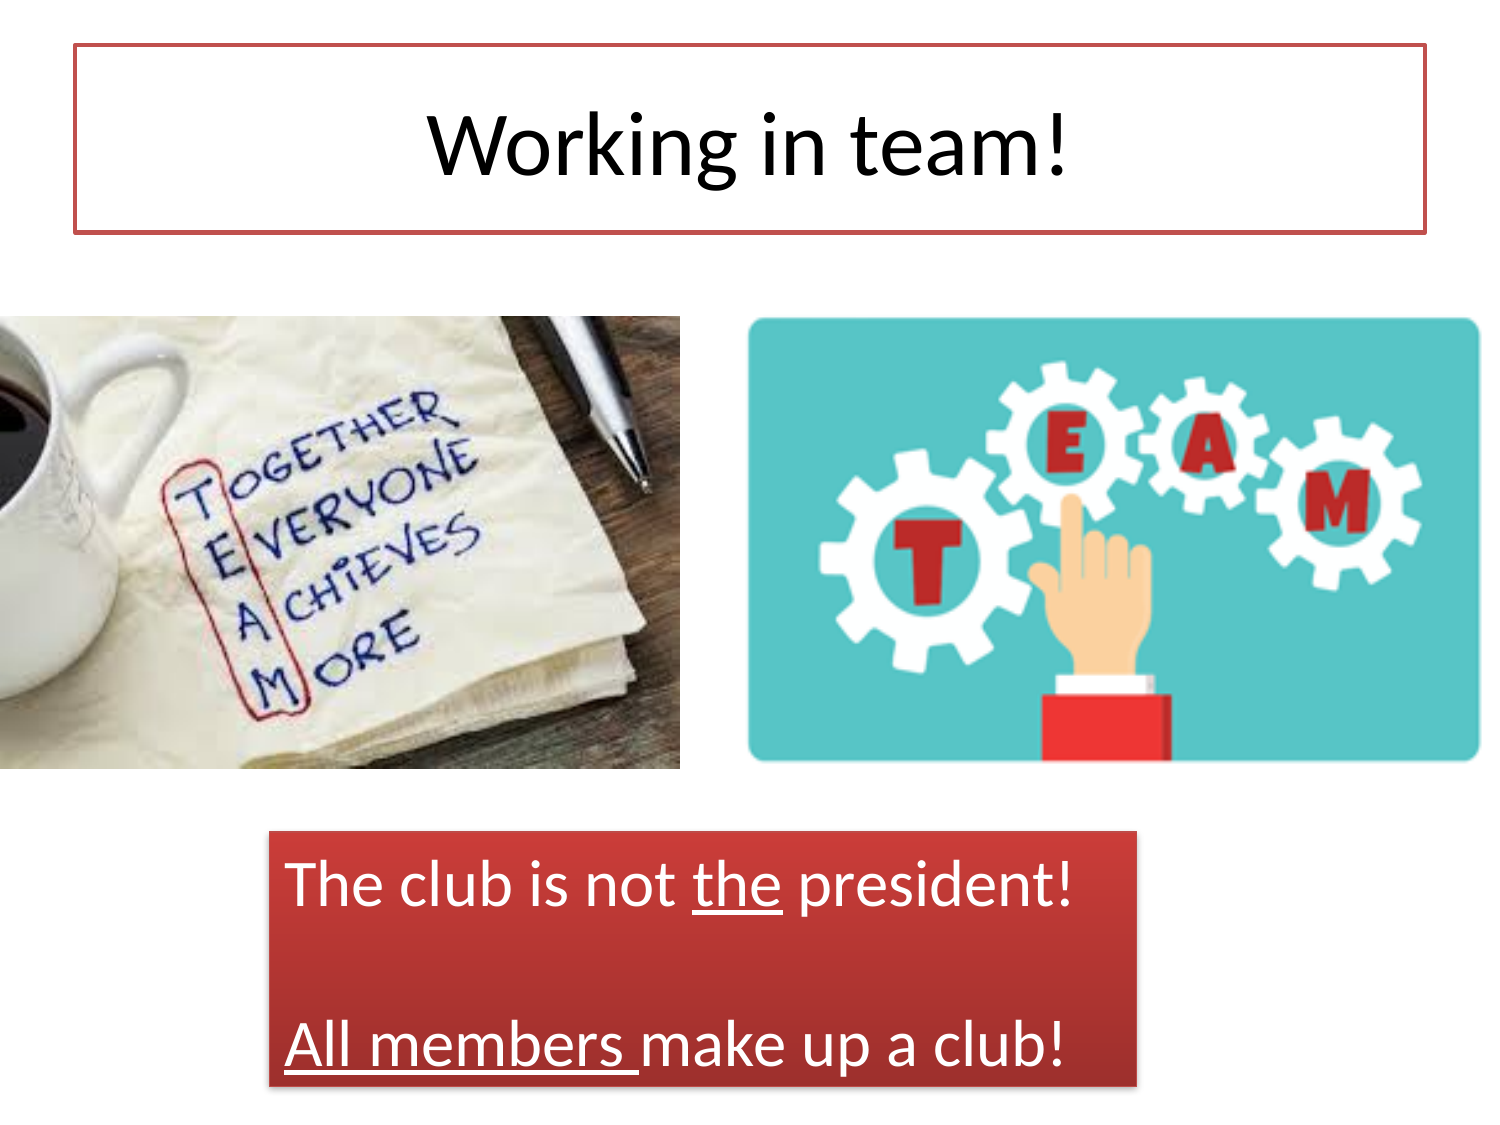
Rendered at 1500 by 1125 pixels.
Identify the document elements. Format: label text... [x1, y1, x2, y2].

title Working in team! [73, 43, 1427, 235]
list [0, 316, 680, 769]
picture [726, 140, 1500, 941]
text_box The club is not the president! All members make up a club! [269, 831, 1137, 1087]
